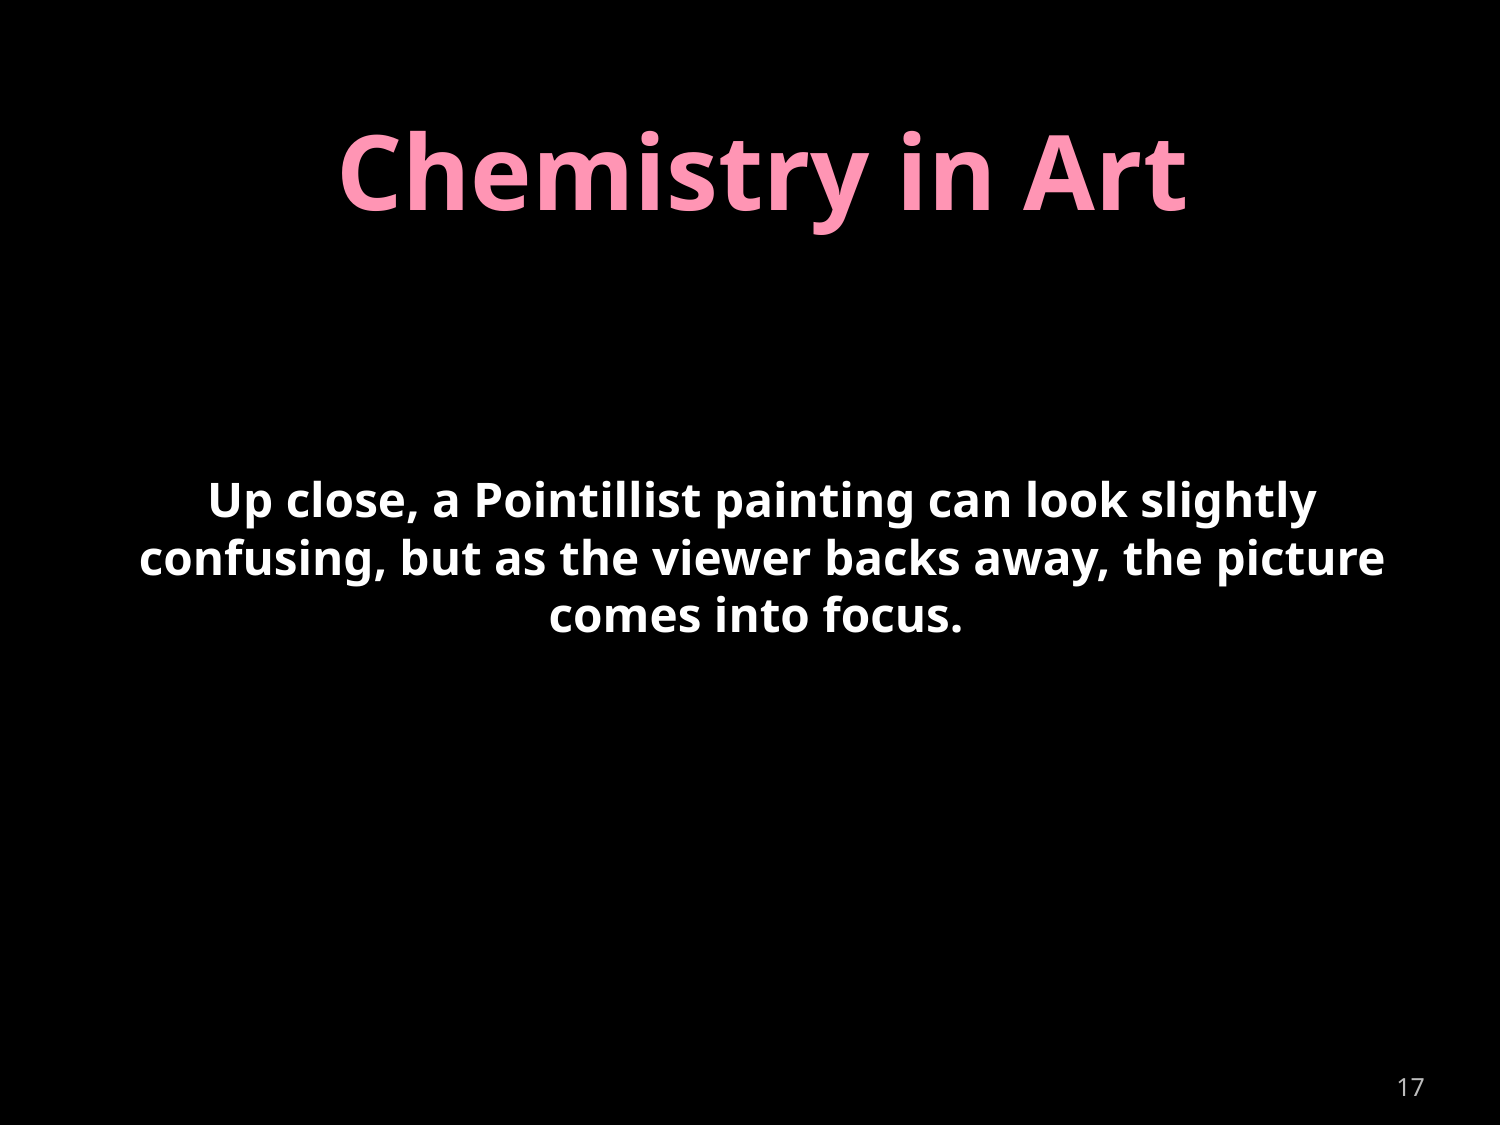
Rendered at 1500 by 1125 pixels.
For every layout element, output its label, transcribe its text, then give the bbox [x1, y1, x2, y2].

text_box Chemistry in Art [87, 75, 1438, 263]
title Up close, a Pointillist painting can look slightly confusing, but as the viewer backs away, the picture comes into focus. [87, 462, 1438, 650]
slide_number 17 [1299, 1052, 1425, 1113]
